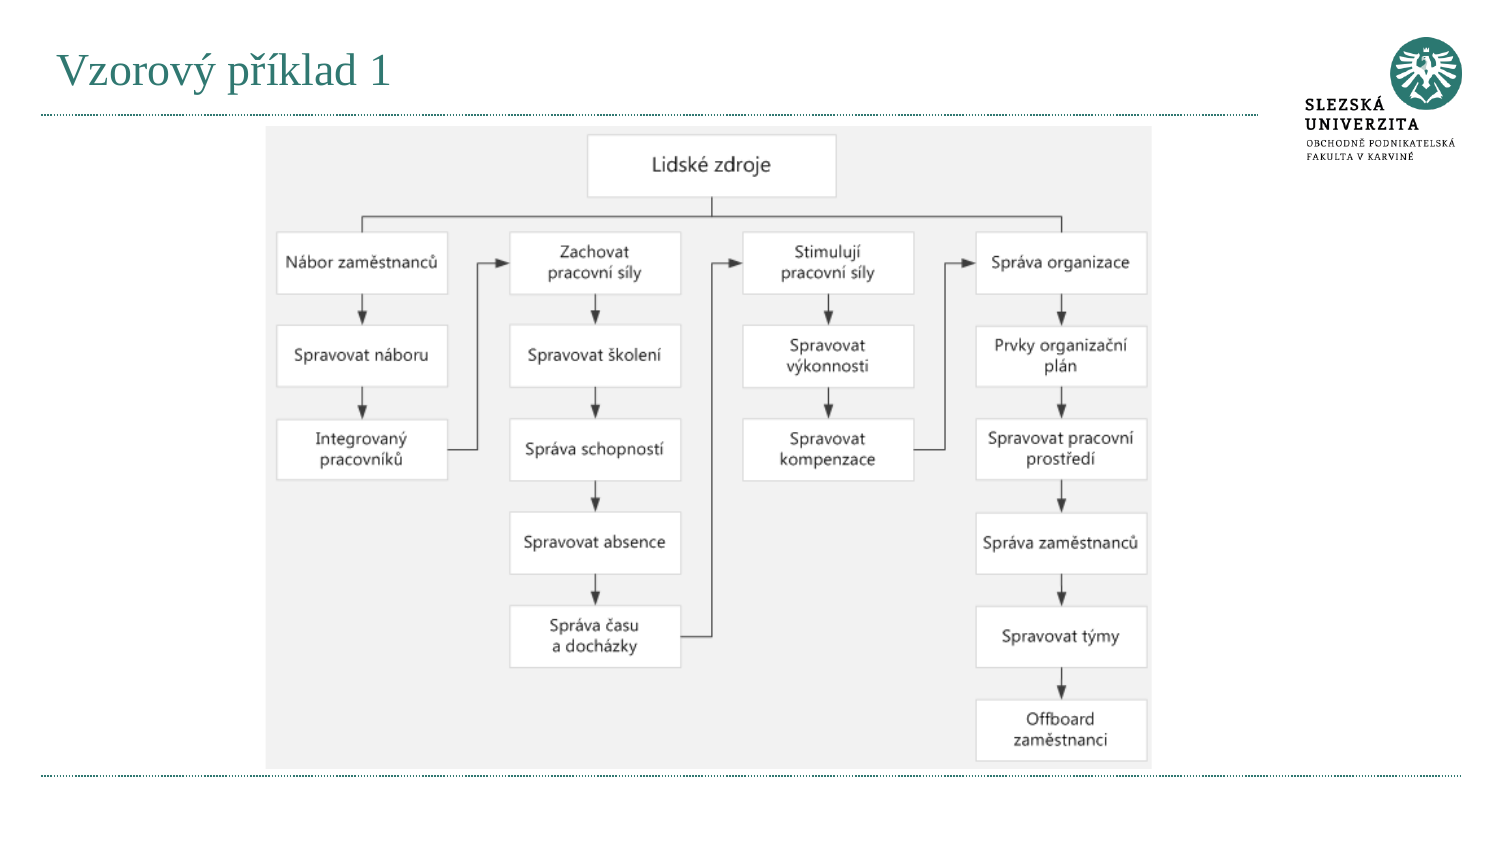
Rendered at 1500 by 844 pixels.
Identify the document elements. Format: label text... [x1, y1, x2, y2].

title Vzorový příklad 1 [41, 32, 1282, 116]
picture [1305, 37, 1462, 160]
picture [265, 126, 1152, 769]
